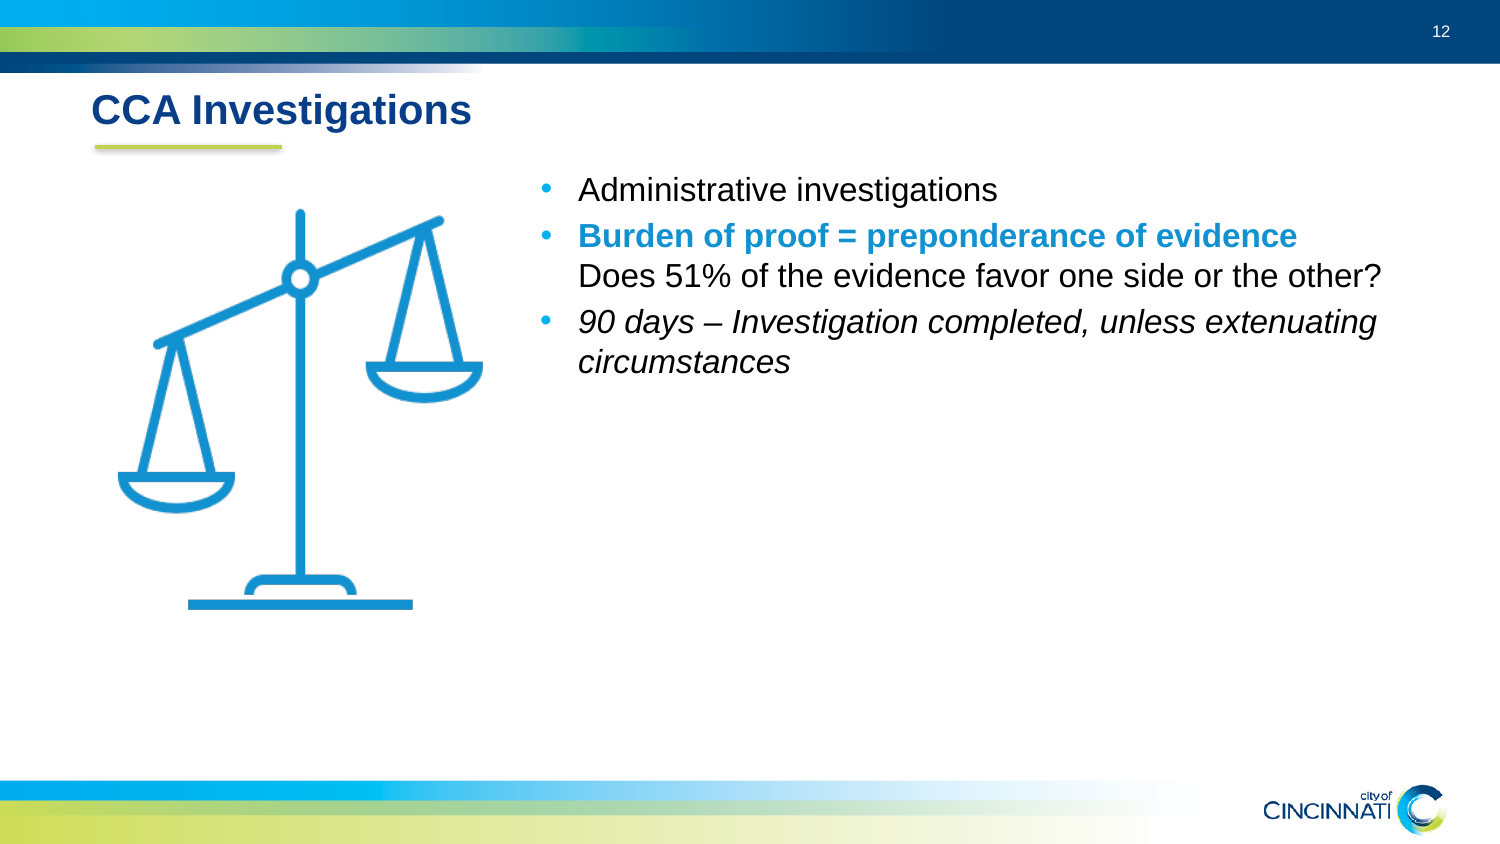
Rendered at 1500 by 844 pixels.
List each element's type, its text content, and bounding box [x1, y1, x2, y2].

picture [0, 0, 1500, 844]
text_box CCA Investigations [76, 75, 1024, 151]
text_box 12 [1014, 13, 1466, 52]
text_box Administrative investigations Burden of proof = preponderance of evidence Does 51% of the evidence favor one side or the other? 90 days – Investigation completed, unless extenuating circumstances [525, 161, 1424, 693]
